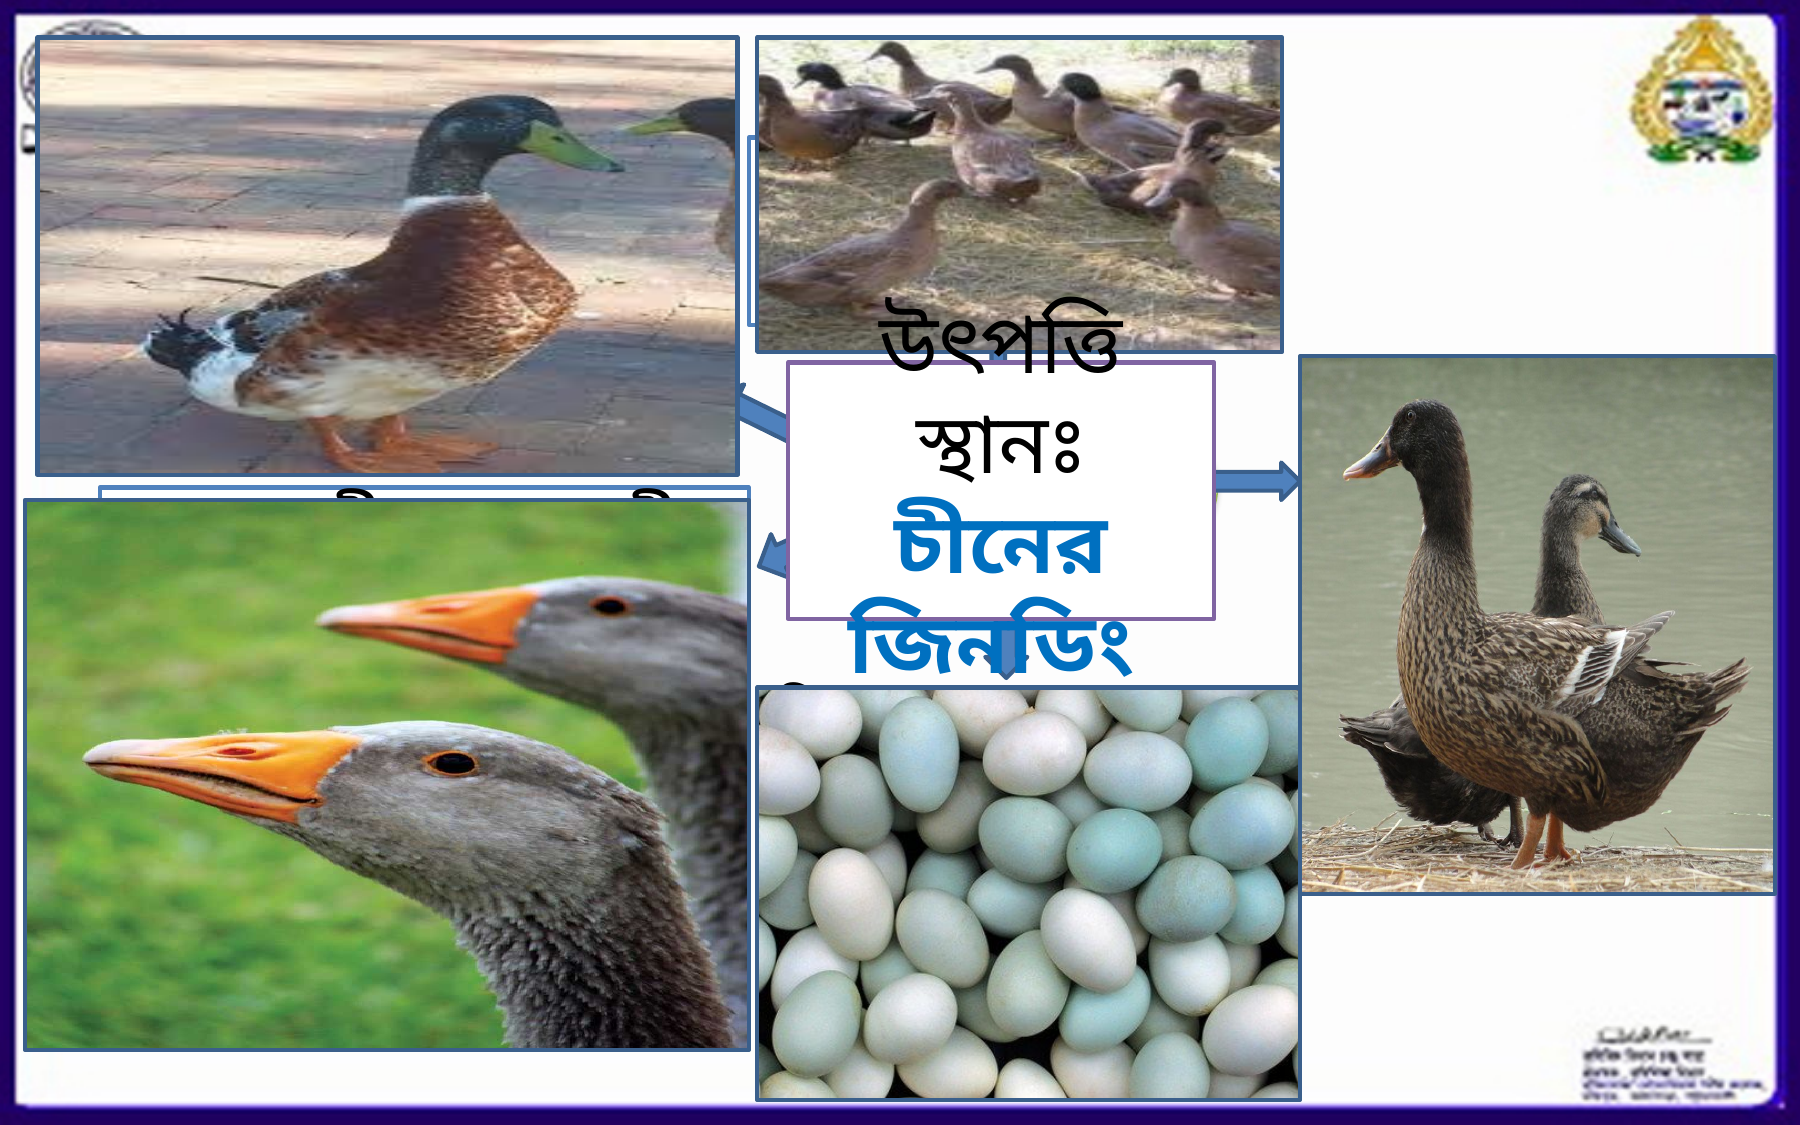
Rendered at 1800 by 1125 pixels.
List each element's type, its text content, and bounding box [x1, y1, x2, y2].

text_box চলার সময় গলা উচু করে হাটে। এ জাত লবণাক্ত এলাকায় পালন উপযোগী । [747, 135, 755, 327]
text_box [740, 382, 786, 444]
text_box উৎপত্তি স্থানঃ চীনের জিনডিং [786, 360, 1216, 621]
text_box পালক খাকী রঙের,বাদামী ও কালো ফোটা থাকে। ঠোট বাদামী রঙের । [98, 485, 751, 498]
text_box [989, 354, 1008, 360]
text_box [1298, 354, 1777, 896]
text_box [35, 35, 740, 477]
text_box [756, 532, 786, 579]
text_box [983, 621, 1030, 681]
text_box [23, 498, 751, 1052]
text_box [755, 35, 1284, 354]
text_box [1216, 460, 1298, 502]
picture [0, 0, 1800, 1125]
text_box [755, 685, 1302, 1102]
